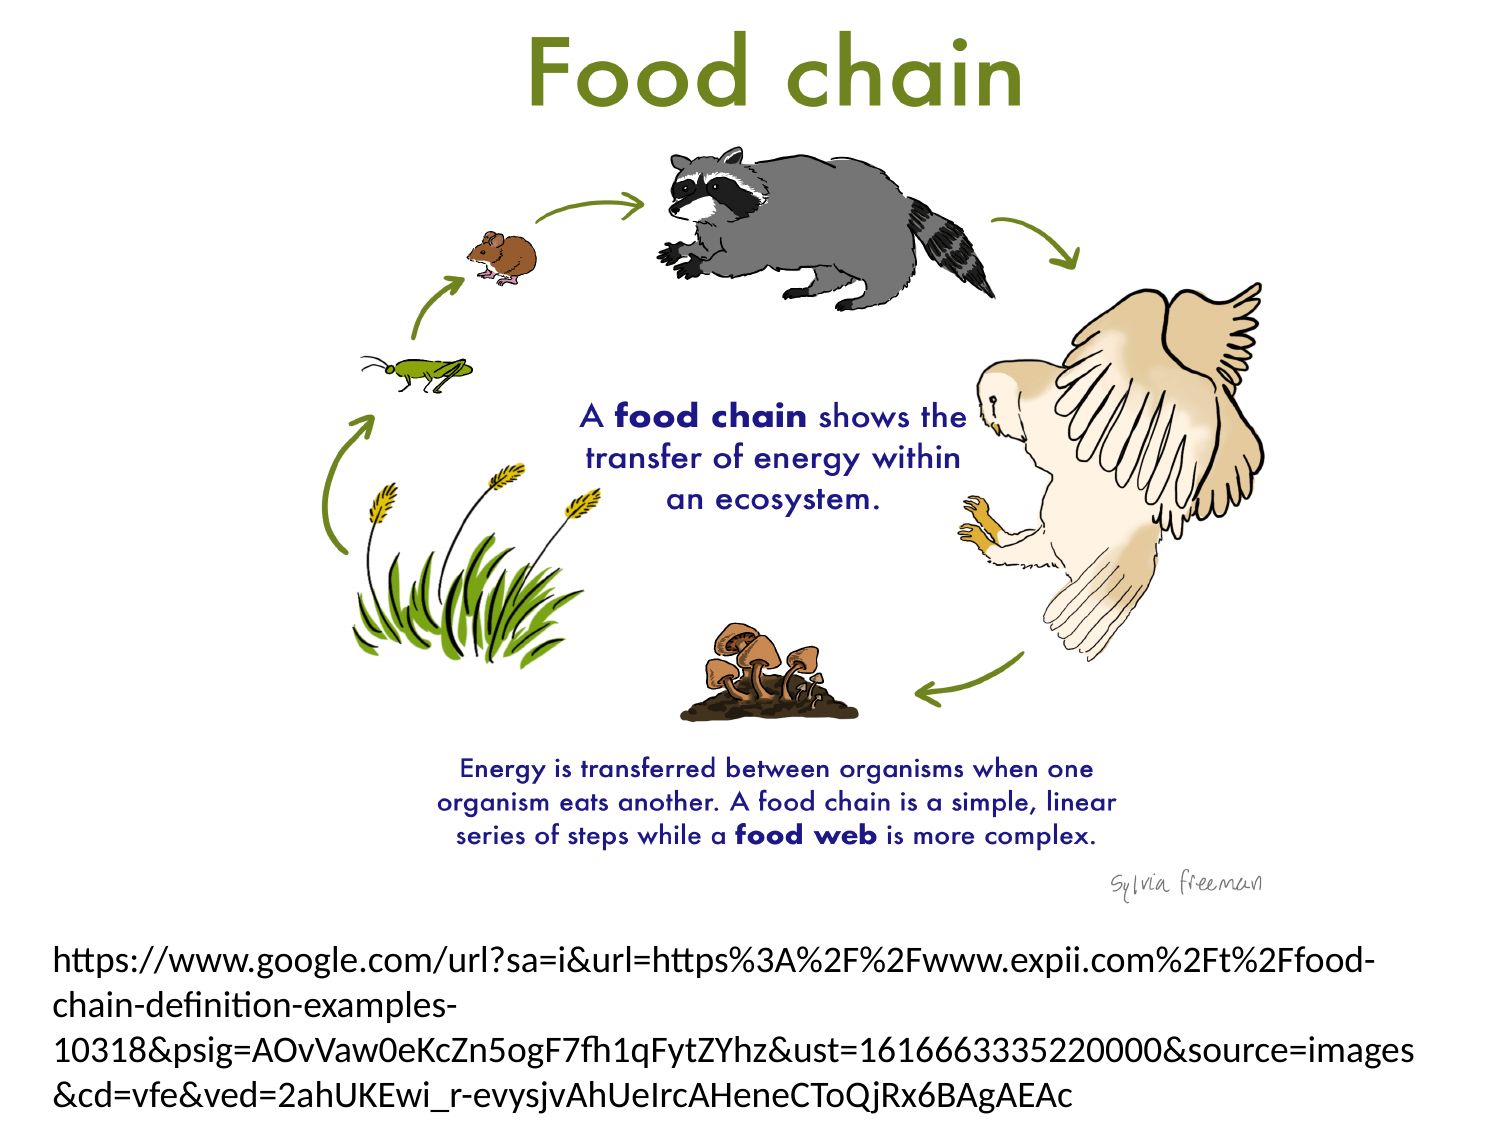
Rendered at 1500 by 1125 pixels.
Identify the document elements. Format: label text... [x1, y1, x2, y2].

text_box https://www.google.com/url?sa=i&url=https%3A%2F%2Fwww.expii.com%2Ft%2Ffood-chain-definition-examples-10318&psig=AOvVaw0eKcZn5ogF7fh1qFytZYhz&ust=1616663335220000&source=images&cd=vfe&ved=2ahUKEwi_r-evysjvAhUeIrcAHeneCToQjRx6BAgAEAc [37, 928, 1438, 1123]
picture [274, 0, 1276, 911]
